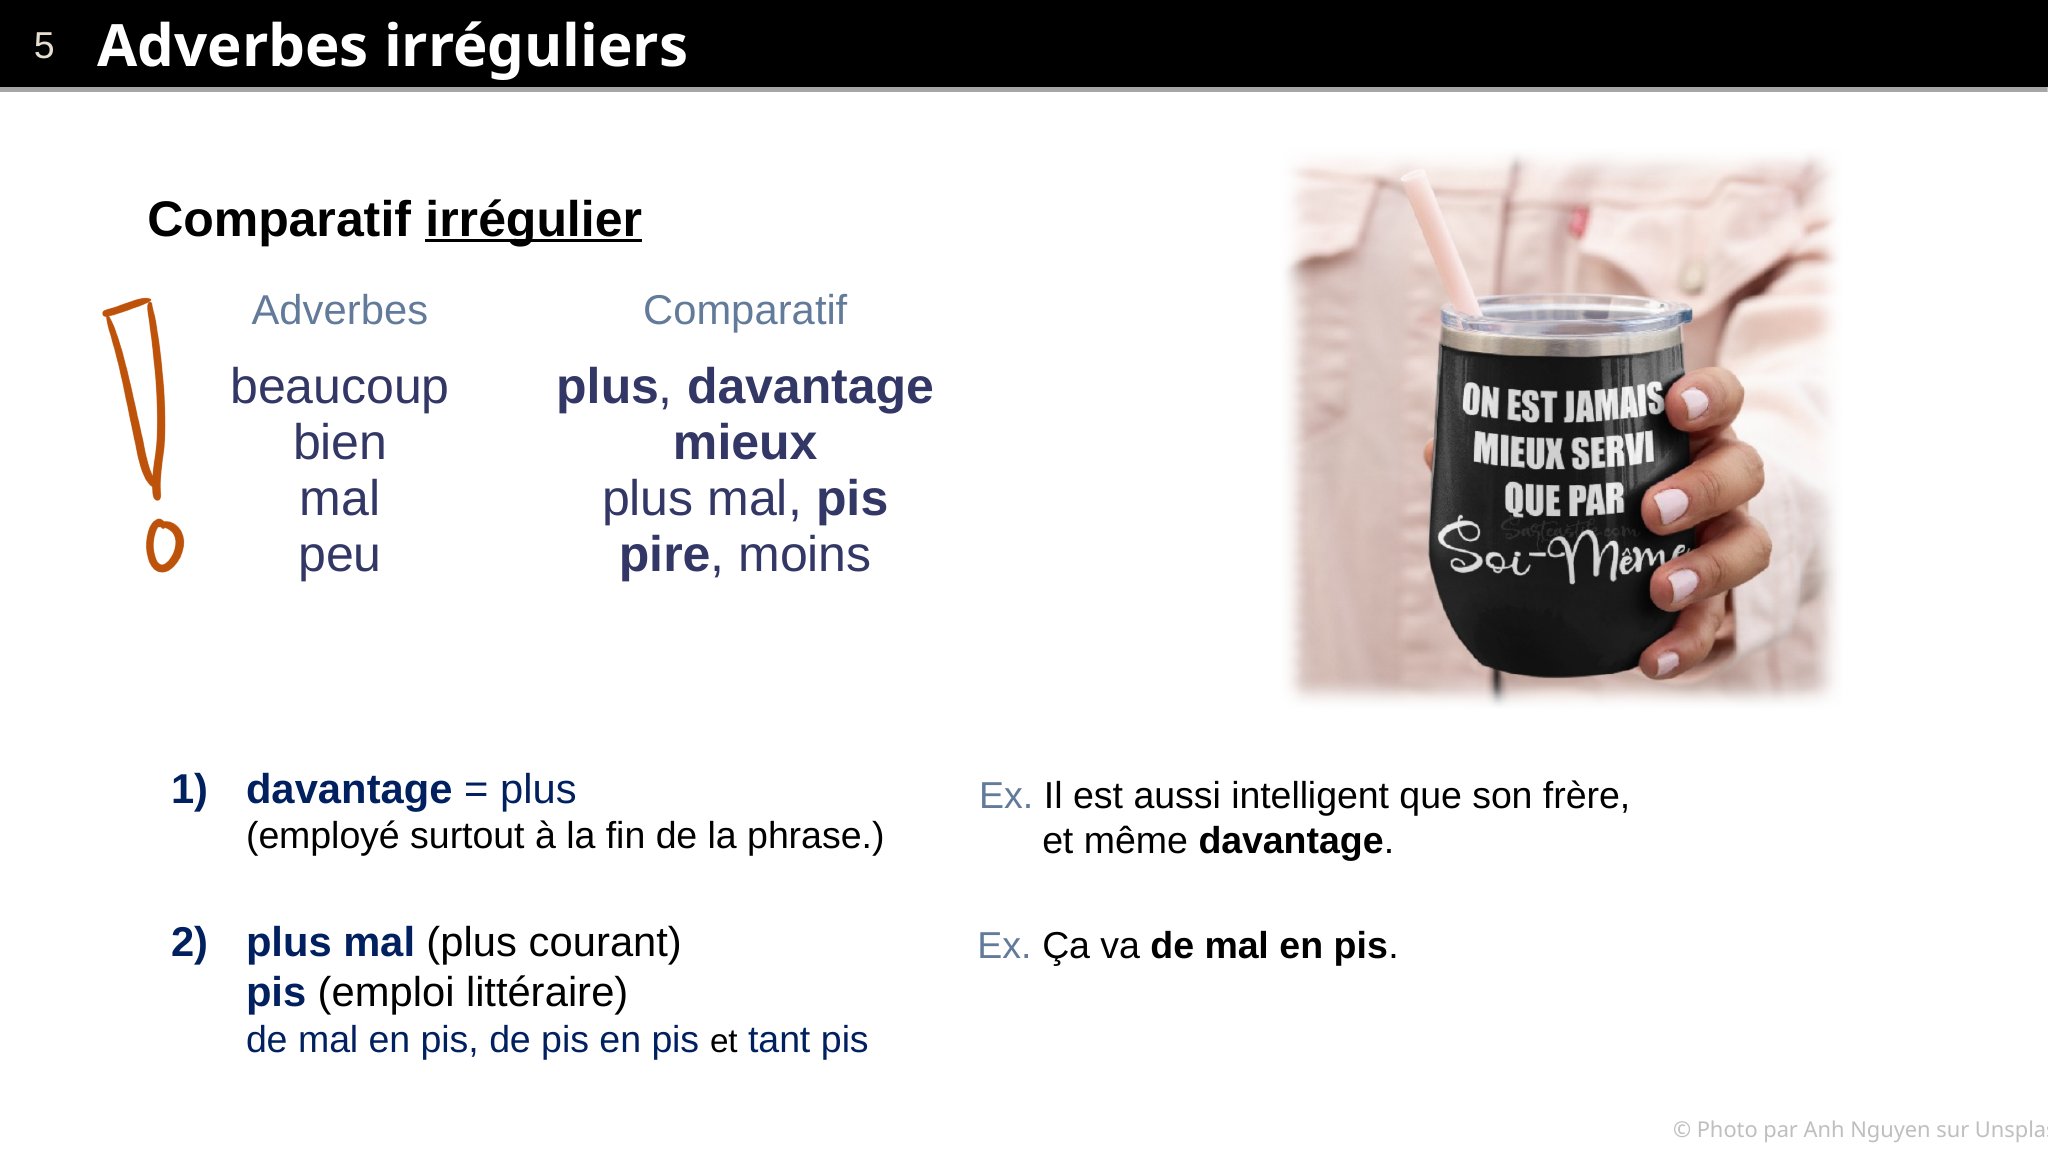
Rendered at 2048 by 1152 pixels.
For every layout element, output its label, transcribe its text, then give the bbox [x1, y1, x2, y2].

text_box © Photo par Anh Nguyen sur Unsplash [1658, 1108, 2048, 1150]
table_cell plus, davantage mieux plus mal, pis pire, moins [472, 343, 1019, 598]
text_box davantage = plus (employé surtout à la fin de la phrase.) plus mal (plus courant) pis (emploi littéraire) de mal en pis, de pis en pis et tant pis [155, 753, 1506, 1097]
text_box Ex. Il est aussi intelligent que son frère, et même davantage. [964, 763, 1657, 869]
title Adverbes irréguliers [91, 1, 2019, 86]
text_box Comparatif irrégulier [132, 178, 658, 254]
table_header Adverbes [208, 278, 472, 343]
picture [1279, 145, 1844, 710]
table_header Comparatif [472, 278, 1019, 343]
table_cell beaucoup bien mal peu [208, 343, 472, 598]
text_box Ex. Ça va de mal en pis. [962, 914, 1414, 974]
picture [107, 290, 183, 585]
